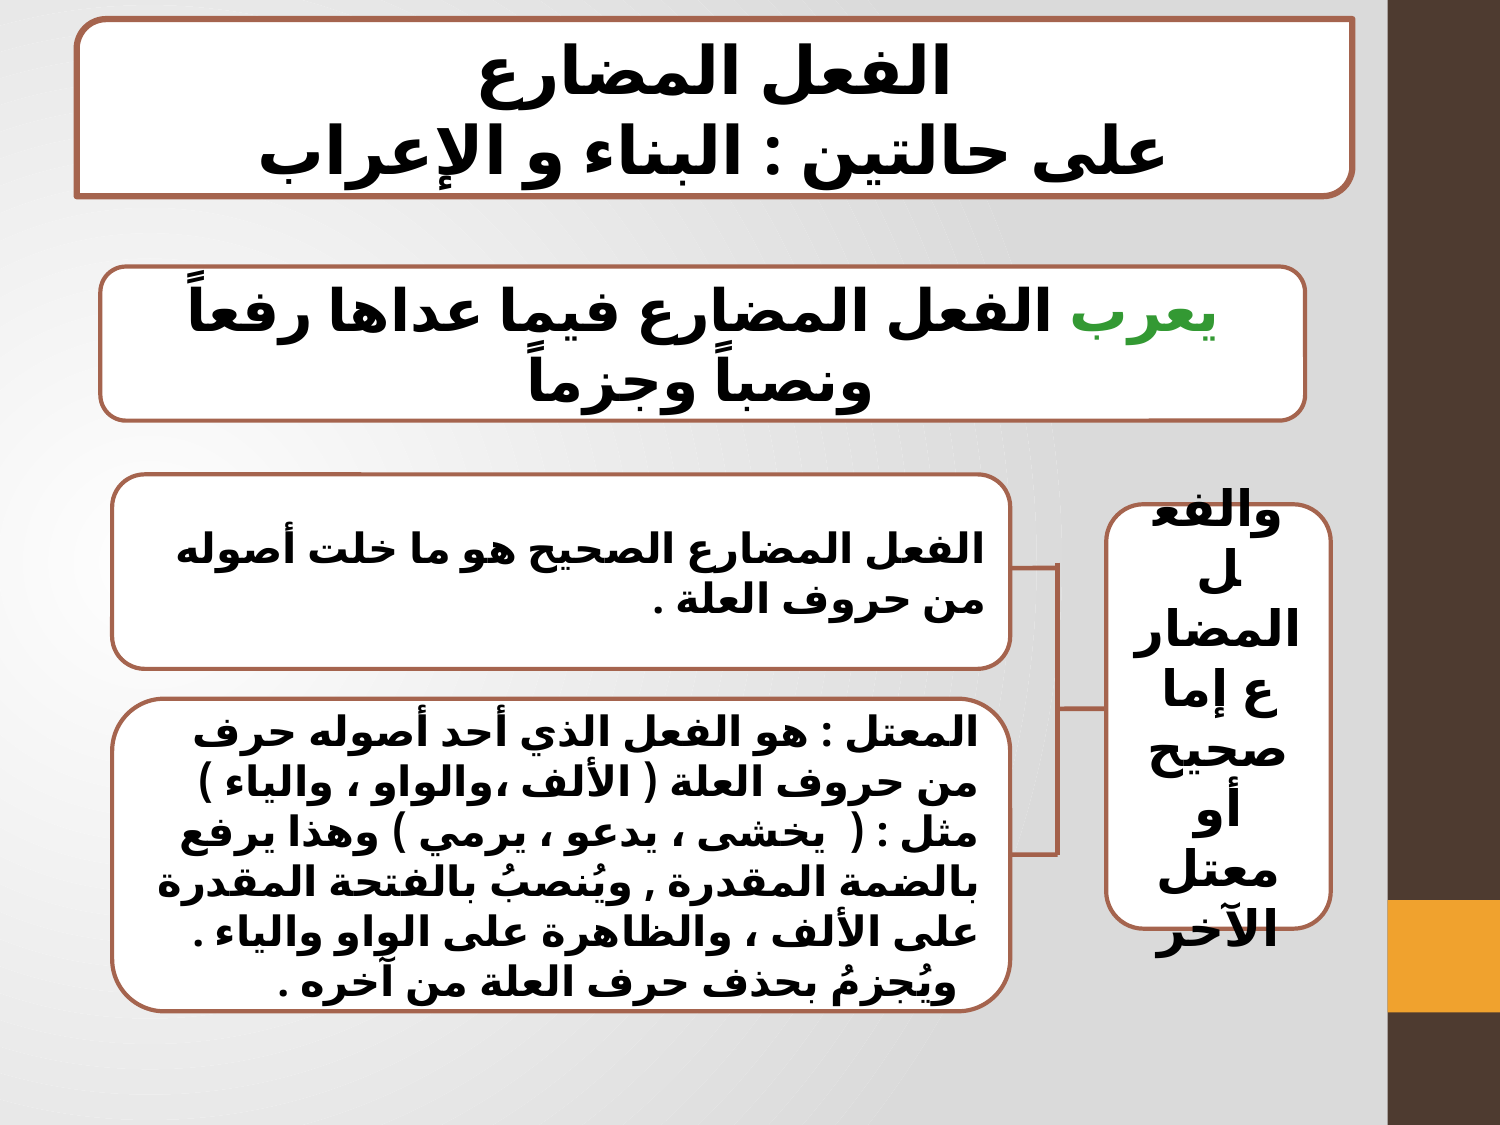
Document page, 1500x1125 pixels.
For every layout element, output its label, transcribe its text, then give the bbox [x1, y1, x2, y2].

text_box يعرب الفعل المضارع فيما عداها رفعاً ونصباً وجزماً [98, 264, 1308, 423]
text_box الفعل المضارع على حالتين : البناء و الإعراب [74, 16, 1355, 199]
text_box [111, 473, 1332, 1012]
